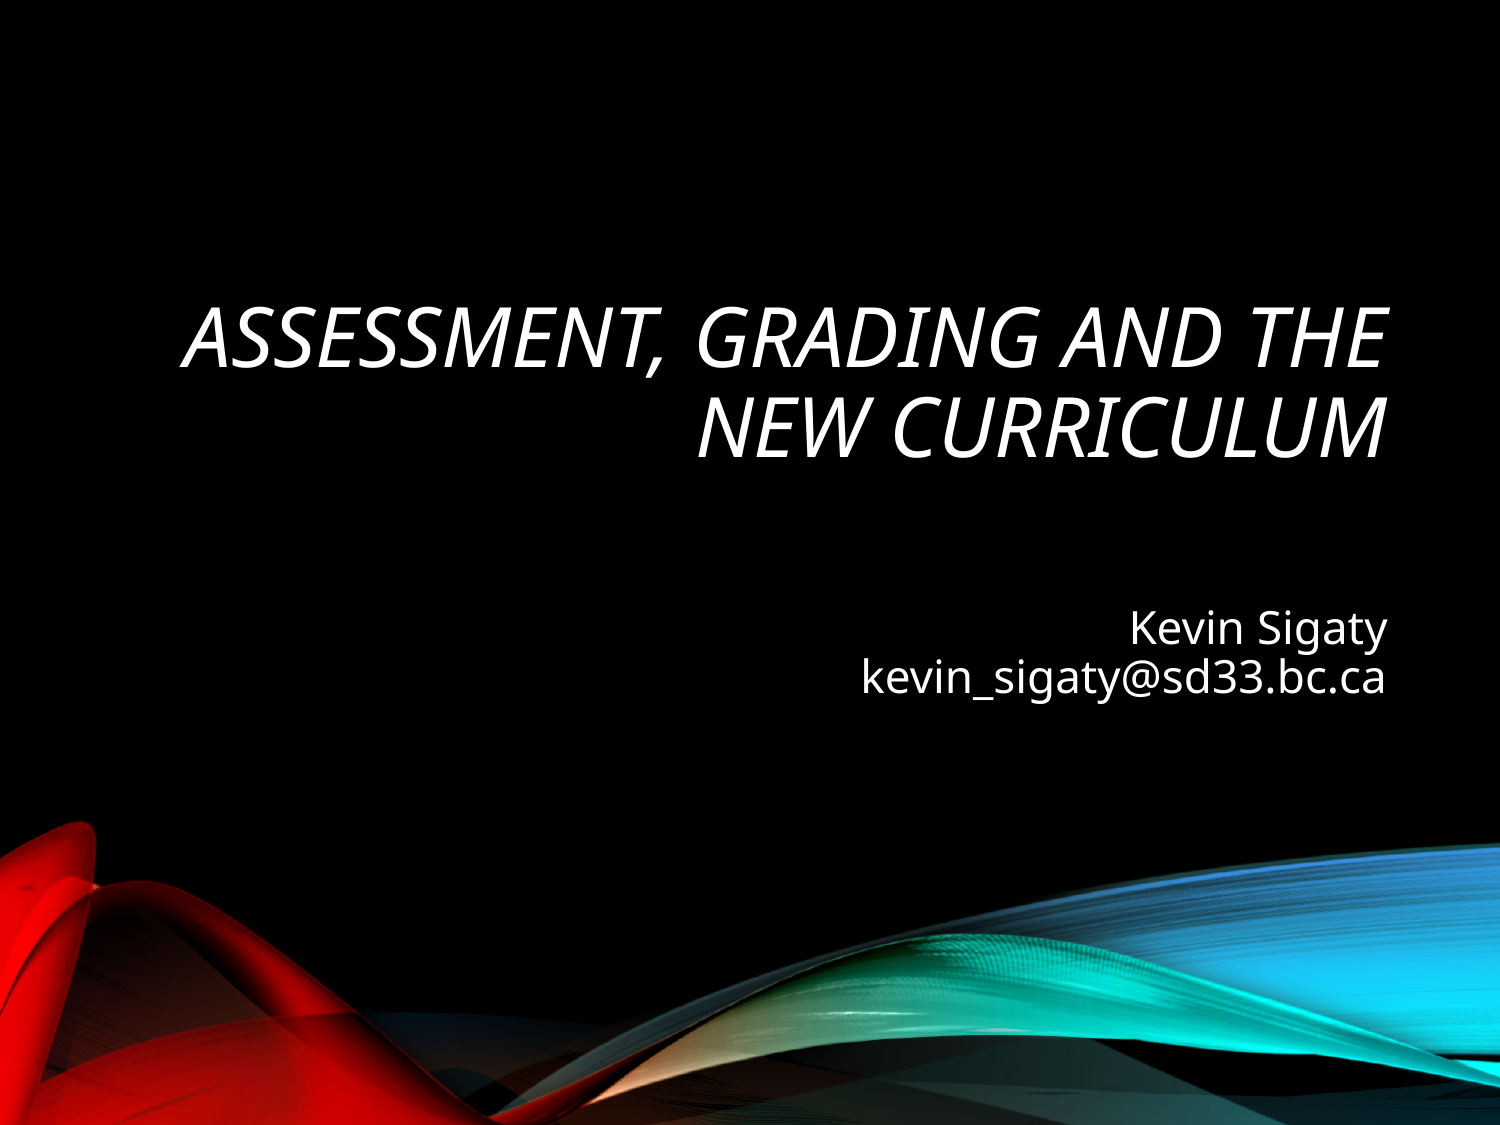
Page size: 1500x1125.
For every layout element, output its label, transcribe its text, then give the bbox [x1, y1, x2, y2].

list Kevin Sigaty kevin_sigaty@sd33.bc.ca [97, 597, 1403, 820]
title Assessment, Grading and the Assessment, Grading and the New Curriculum [97, 123, 1403, 584]
picture [0, 819, 1500, 1125]
